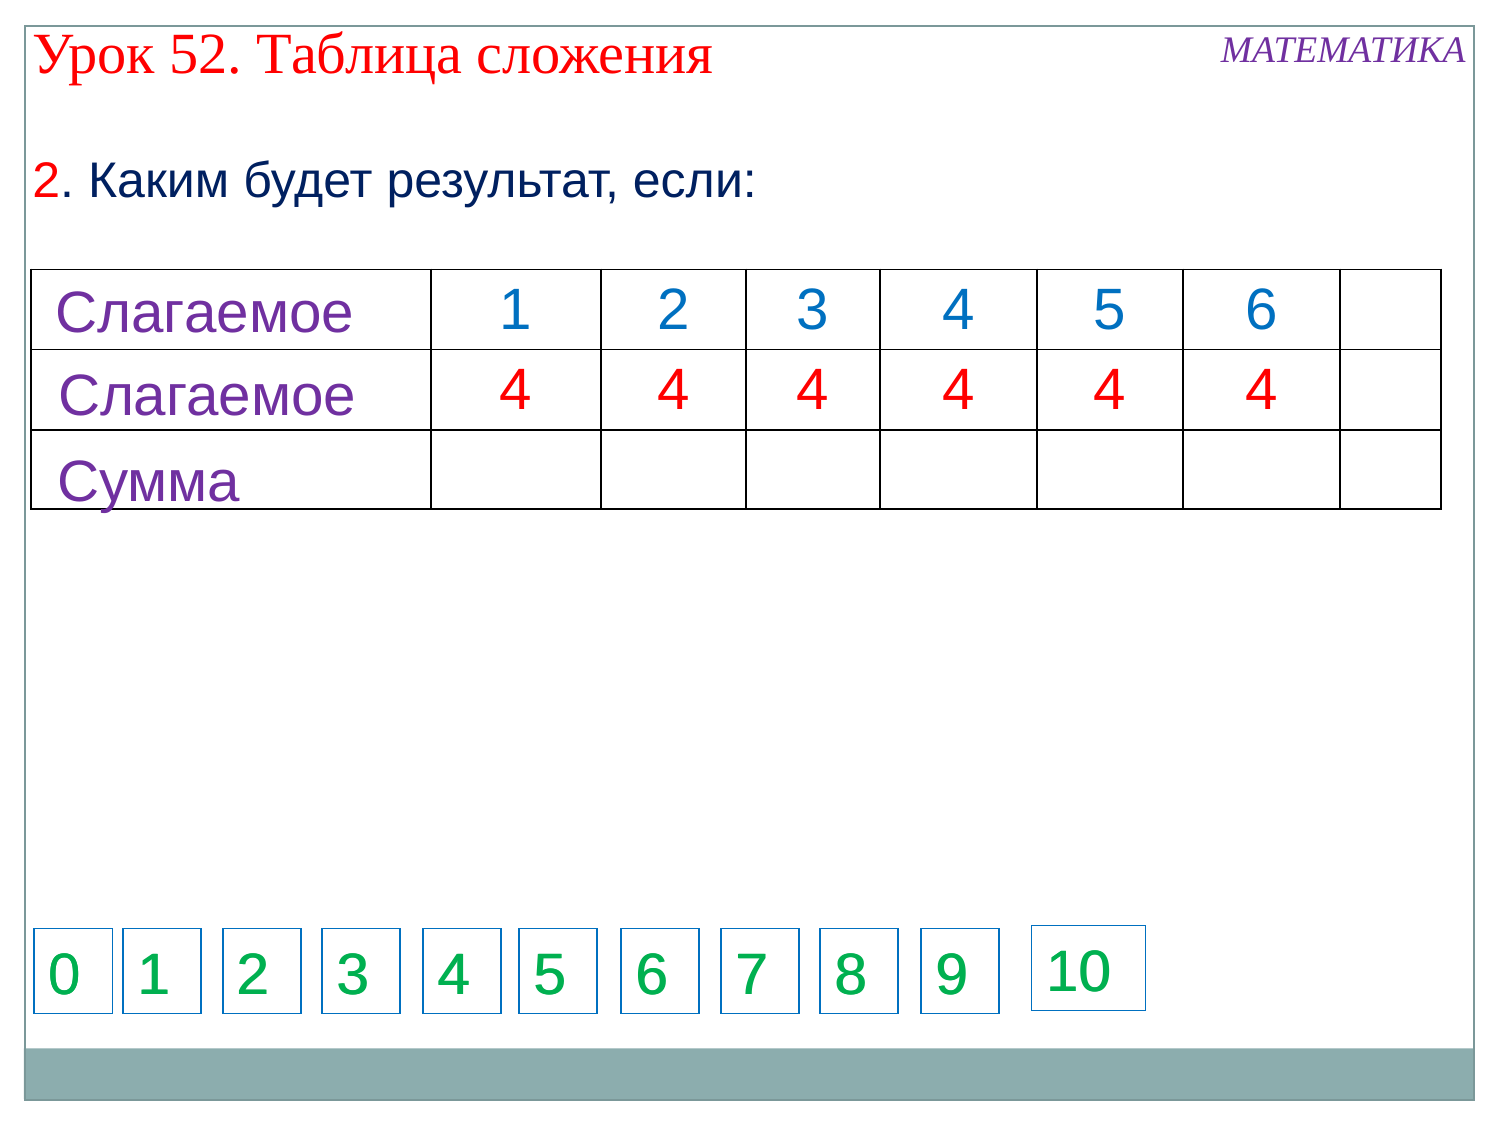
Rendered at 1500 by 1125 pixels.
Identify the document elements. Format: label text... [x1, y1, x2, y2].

text_box 9 [920, 928, 999, 1014]
table_cell 4 [1184, 350, 1339, 429]
text_box 6 [621, 928, 700, 1014]
table_header 6 [1184, 270, 1339, 349]
table_cell 4 [602, 350, 745, 429]
table_cell [747, 431, 879, 508]
table_header 4 [881, 270, 1036, 349]
table_header [1341, 270, 1440, 349]
table_cell 4 [881, 350, 1036, 429]
text_box Урок 52. Таблица сложения [17, 7, 928, 93]
text_box 3 [322, 928, 401, 1014]
table_cell [1184, 431, 1339, 508]
text_box 4 [422, 928, 501, 1014]
table_cell [32, 350, 43, 429]
table_cell [32, 431, 43, 508]
table_cell [1341, 431, 1440, 508]
table_cell [256, 431, 430, 508]
table_header [32, 270, 40, 349]
table_header [386, 270, 430, 349]
text_box 7 [721, 928, 800, 1014]
table_header 5 [1038, 270, 1182, 349]
table_header 3 [747, 270, 879, 349]
table_cell [1341, 350, 1440, 429]
table_header 1 [432, 270, 600, 349]
text_box 10 [1031, 925, 1146, 1011]
text_box Слагаемое [43, 349, 388, 435]
text_box 2. Каким будет результат, если: [17, 140, 798, 216]
text_box 1 [123, 928, 202, 1014]
table_cell 4 [432, 350, 600, 429]
table_cell 4 [1038, 350, 1182, 429]
text_box 0 [34, 928, 113, 1014]
table_cell 4 [747, 350, 879, 429]
table_cell [881, 431, 1036, 508]
text_box МАТЕМАТИКА [1206, 17, 1481, 78]
text_box 5 [519, 928, 598, 1014]
table_cell [432, 431, 600, 508]
table_cell [388, 350, 430, 429]
text_box 8 [820, 928, 899, 1014]
text_box Слагаемое [40, 267, 386, 352]
table_cell [1038, 431, 1182, 508]
table_header 2 [602, 270, 745, 349]
text_box 2 [223, 928, 302, 1014]
table_cell [602, 431, 745, 508]
text_box Сумма [42, 435, 256, 521]
